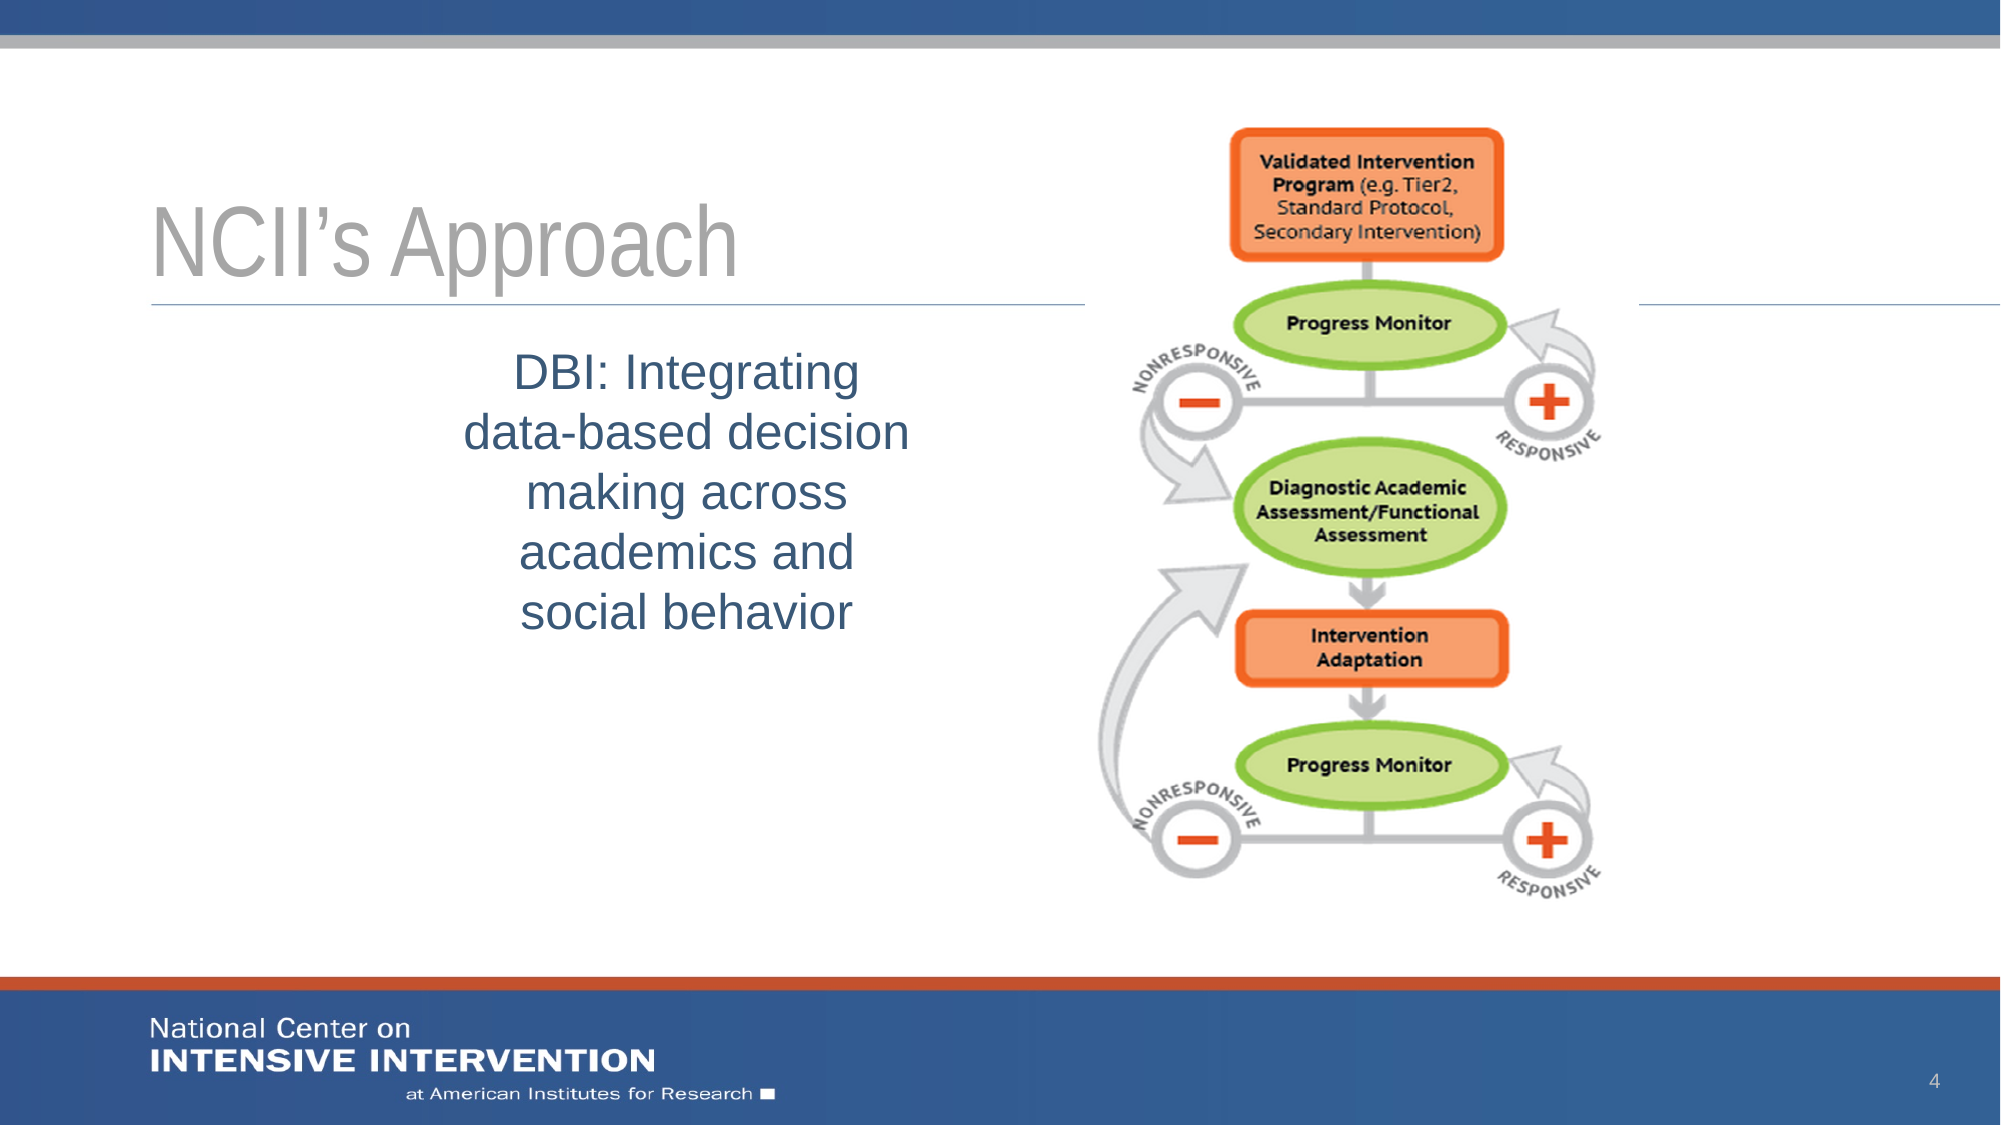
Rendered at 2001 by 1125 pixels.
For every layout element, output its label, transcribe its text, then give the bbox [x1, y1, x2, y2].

list DBI: Integrating data-based decision making across academics and social behavior [461, 338, 913, 972]
slide_number 4 [1914, 1067, 1941, 1093]
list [1085, 109, 1639, 907]
title NCII’s Approach [150, 51, 1950, 297]
picture [0, 0, 2001, 1125]
